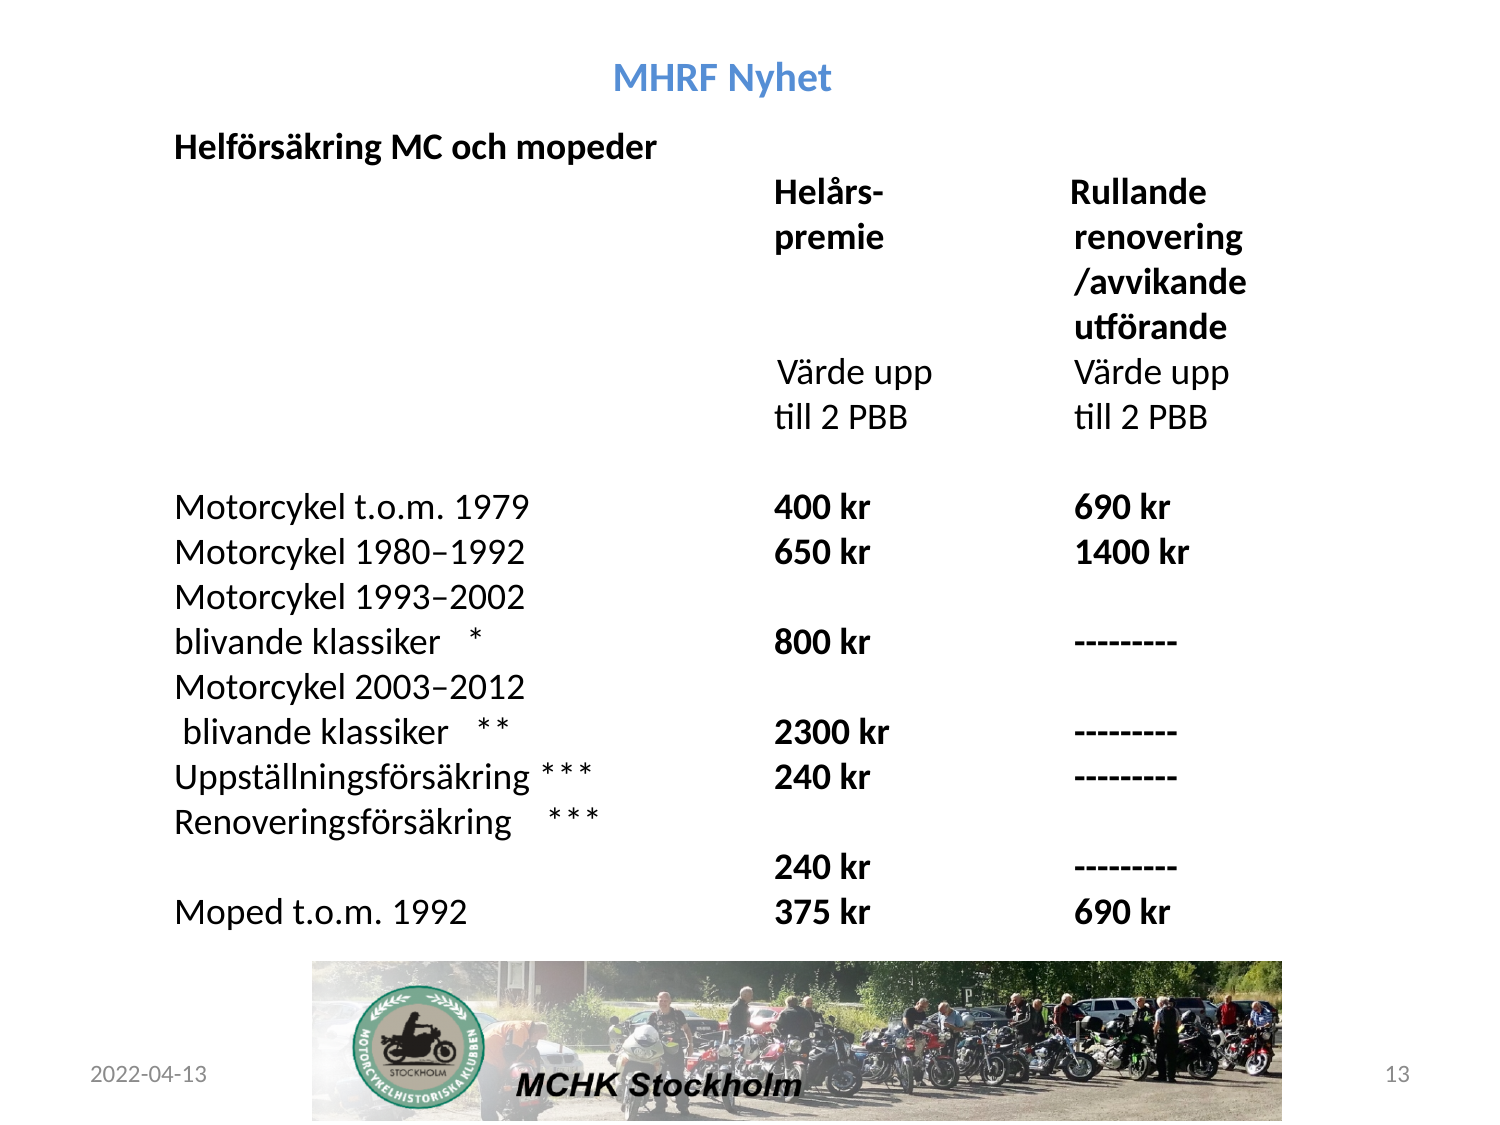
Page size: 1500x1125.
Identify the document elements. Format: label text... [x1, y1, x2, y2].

slide_number 13 [1286, 1042, 1425, 1103]
text_box MHRF Nyhet [597, 42, 848, 108]
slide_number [75, 1042, 307, 1103]
picture [312, 961, 1282, 1122]
text_box Helförsäkring MC och mopeder Helårs- Rullande premie renovering /avvikande utförande Värde upp Värde upp till 2 PBB till 2 PBB Motorcykel t.o.m. 1979 400 kr 690 kr Motorcykel 1980–1992 650 kr 1400 kr Motorcykel 1993–2002 blivande klassiker * 800 kr --------- Motorcykel 2003–2012 blivande klassiker ** 2300 kr --------- Uppställningsförsäkring *** 240 kr --------- Renoveringsförsäkring *** 240 kr --------- Moped t.o.m. 1992 375 kr 690 kr [159, 115, 1306, 940]
